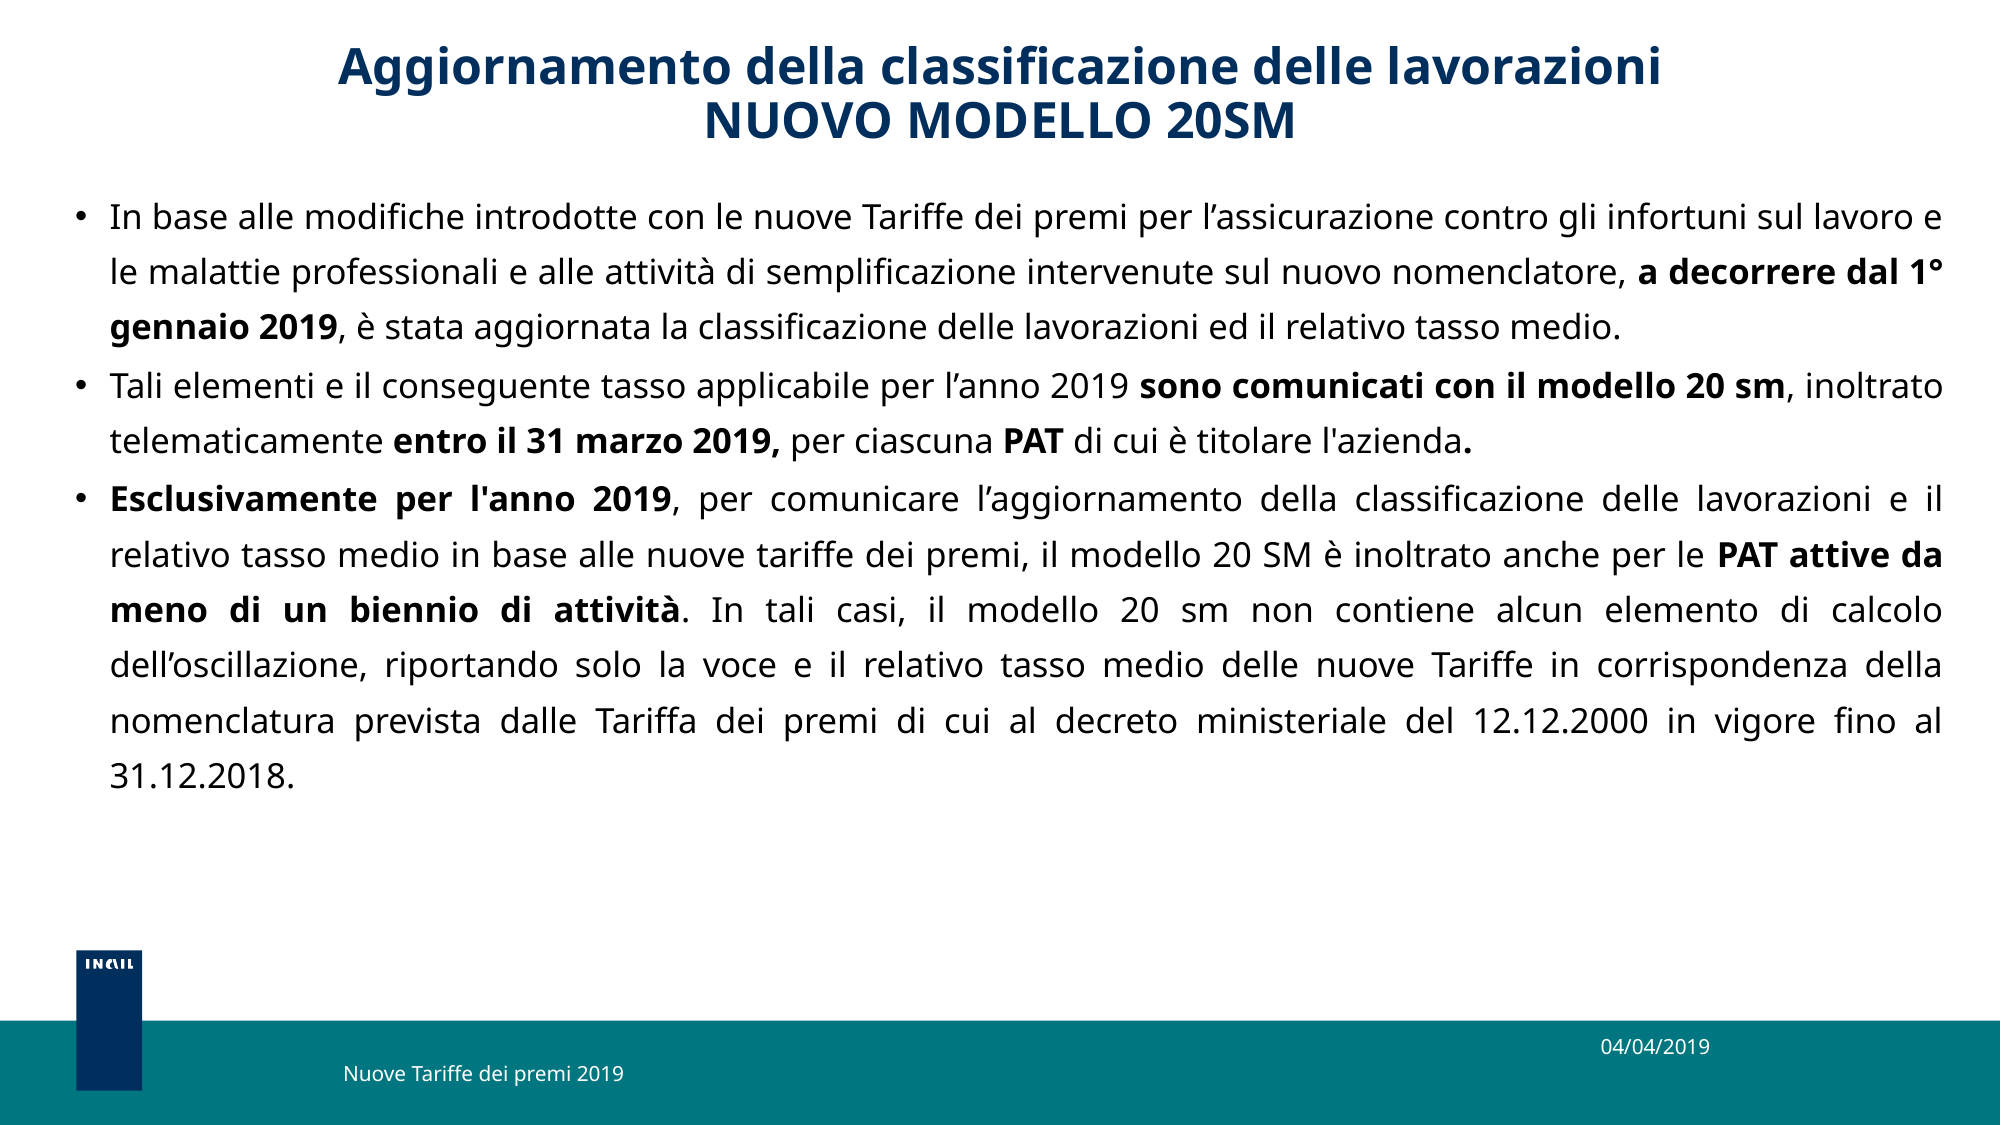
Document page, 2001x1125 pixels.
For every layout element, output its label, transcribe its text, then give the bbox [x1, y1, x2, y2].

title Aggiornamento della classificazione delle lavorazioni NUOVO MODELLO 20SM [77, 41, 1925, 156]
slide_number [1473, 1033, 1711, 1094]
list In base alle modifiche introdotte con le nuove Tariffe dei premi per l’assicurazione contro gli infortuni sul lavoro e le malattie professionali e alle attività di semplificazione intervenute sul nuovo nomenclatore, a decorrere dal 1° gennaio 2019, è stata aggiornata la classificazione delle lavorazioni ed il relativo tasso medio. Tali elementi e il conseguente tasso applicabile per l’anno 2019 sono comunicati con il modello 20 sm, inoltrato telematicamente entro il 31 marzo 2019, per ciascuna PAT di cui è titolare l'azienda. Esclusivamente per l'anno 2019, per comunicare l’aggiornamento della classificazione delle lavorazioni e il relativo tasso medio in base alle nuove tariffe dei premi, il modello 20 SM è inoltrato anche per le PAT attive da meno di un biennio di attività. In tali casi, il modello 20 sm non contiene alcun elemento di calcolo dell’oscillazione, riportando solo la voce e il relativo tasso medio delle nuove Tariffe in corrispondenza della nomenclatura prevista dalle Tariffa dei premi di cui al decreto ministeriale del 12.12.2000 in vigore fino al 31.12.2018. [75, 180, 1944, 893]
list Nuove Tariffe dei premi 2019 [343, 1063, 1388, 1102]
